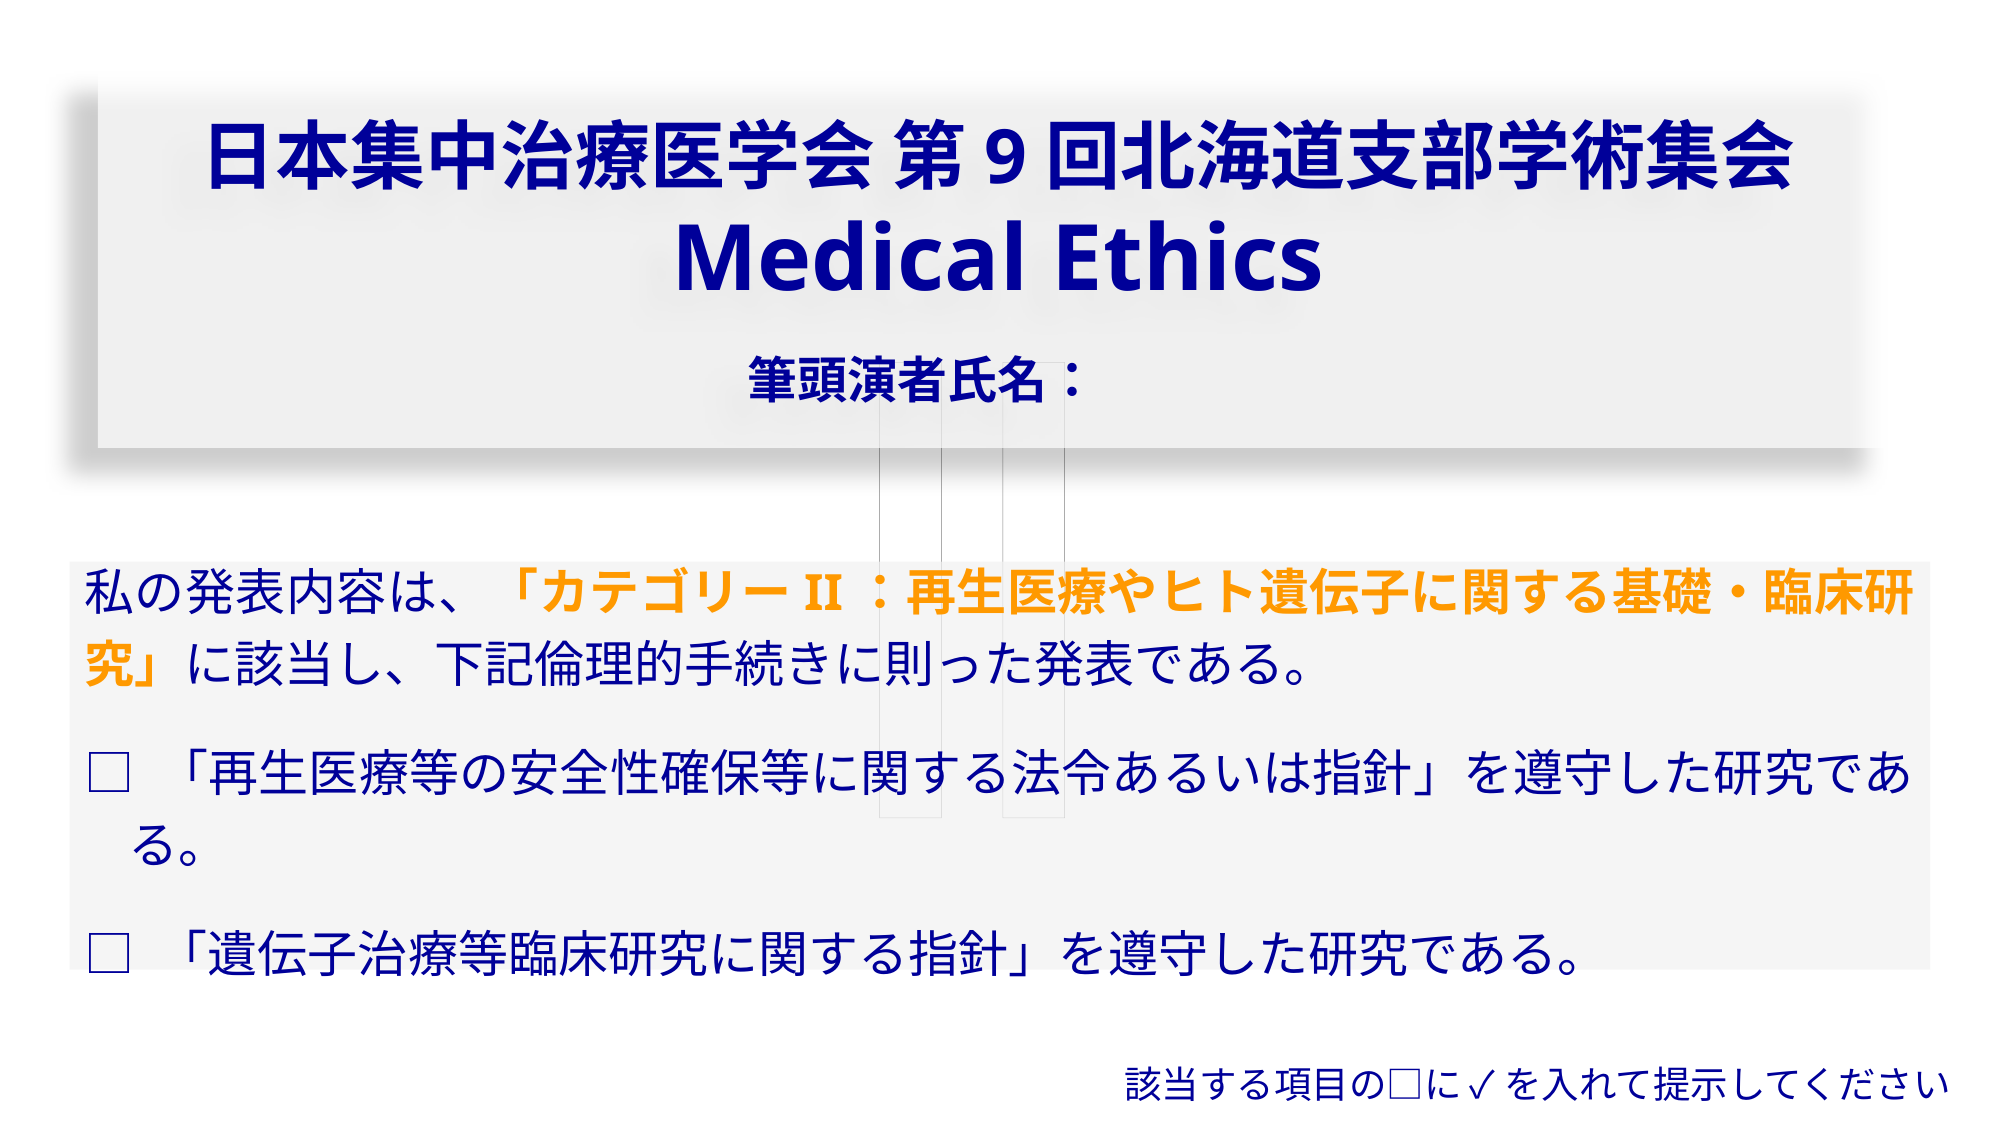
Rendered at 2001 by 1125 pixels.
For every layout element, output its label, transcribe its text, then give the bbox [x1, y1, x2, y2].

list 私の発表内容は、「カテゴリーII：再生医療やヒト遺伝子に関する基礎・臨床研究」に該当し、下記倫理的手続きに則った発表である。 □ 「再生医療等の安全性確保等に関する法令あるいは指針」を遵守した研究である。 □ 「遺伝子治療等臨床研究に関する指針」を遵守した研究である。 [69, 561, 1931, 970]
text_box 日本集中治療医学会 第9回北海道支部学術集会 Medical Ethics 筆頭演者氏名： [97, 68, 1898, 448]
text_box 該当する項目の□に ✓ を入れて提示してください [1109, 1053, 1967, 1114]
text_box Ⅱ [803, 490, 1141, 561]
